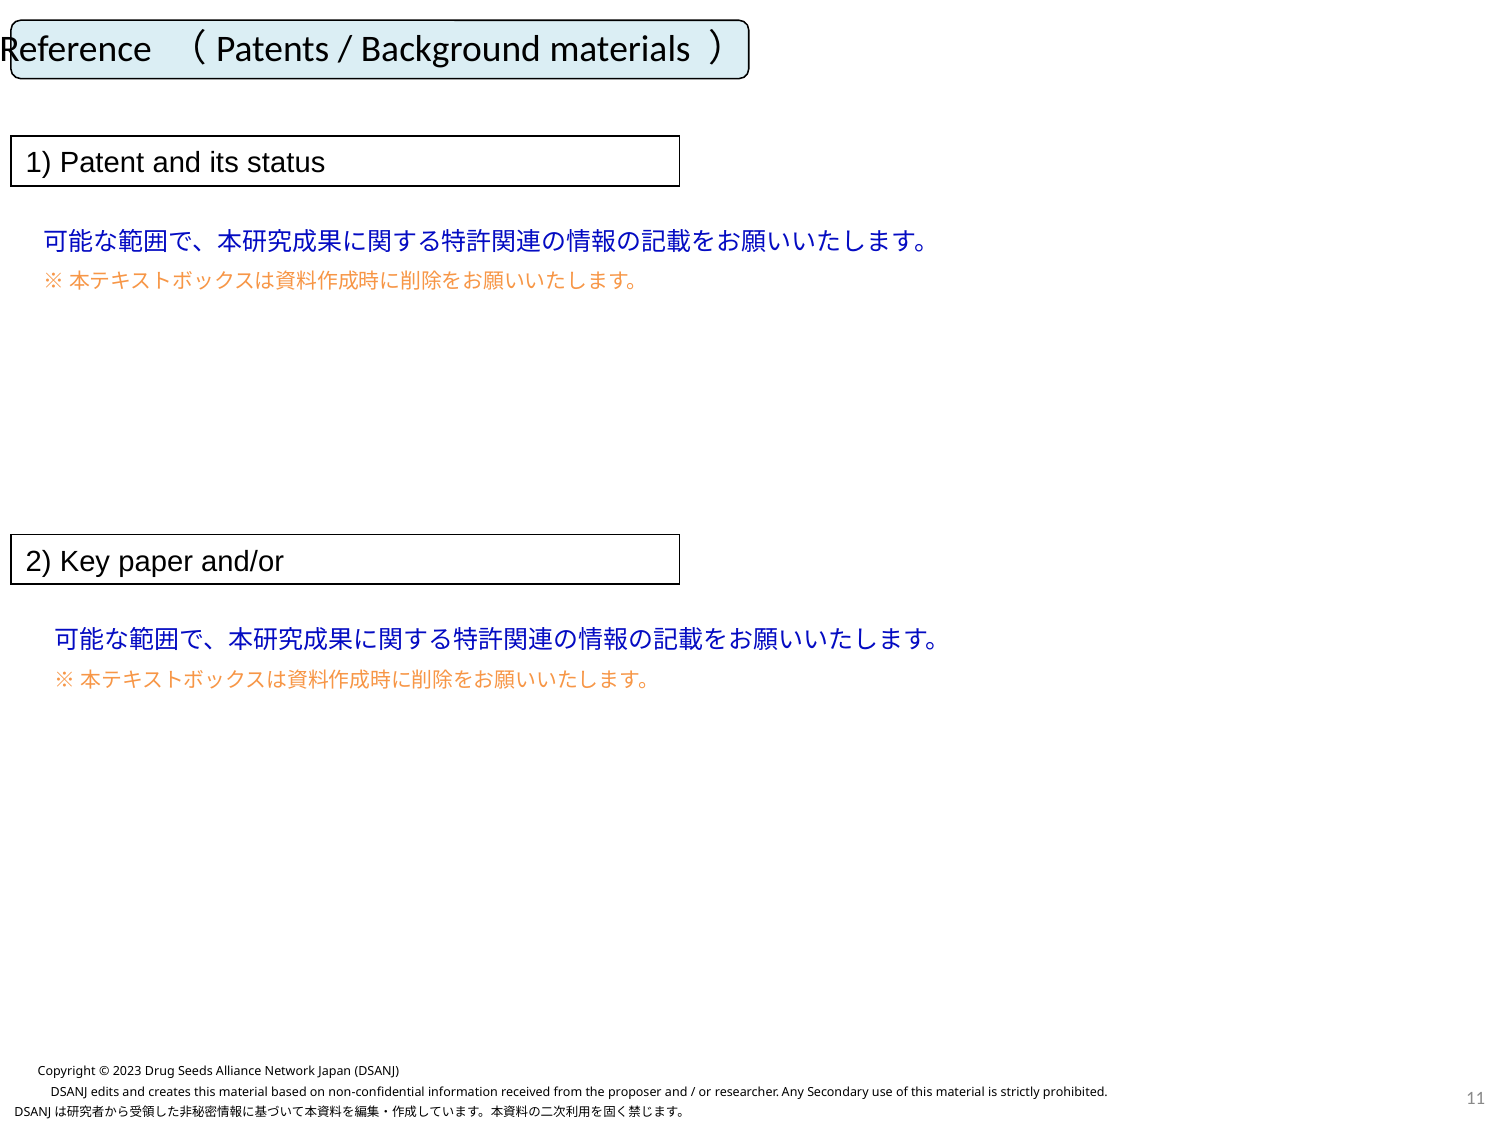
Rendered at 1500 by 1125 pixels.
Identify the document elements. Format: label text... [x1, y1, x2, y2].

text_box 2) Key paper and/or [10, 534, 680, 585]
text_box DSANJ edits and creates this material based on non-confidential information received from the proposer and / or researcher. Any Secondary use of this material is strictly prohibited. [35, 1076, 1123, 1106]
text_box 可能な範囲で、本研究成果に関する特許関連の情報の記載をお願いいたします。 ※本テキストボックスは資料作成時に削除をお願いいたします。 [28, 210, 983, 301]
text_box Copyright © 2023 Drug Seeds Alliance Network Japan (DSANJ) [22, 1055, 414, 1086]
slide_number 10 [1149, 1069, 1500, 1125]
text_box 可能な範囲で、本研究成果に関する特許関連の情報の記載をお願いいたします。 ※本テキストボックスは資料作成時に削除をお願いいたします。 [40, 608, 995, 699]
text_box Reference （Patents / Background materials ） [0, 16, 762, 77]
text_box DSANJは研究者から受領した非秘密情報に基づいて本資料を編集・作成しています。本資料の二次利用を固く禁じます。 [0, 1096, 833, 1125]
text_box 1) Patent and its status [10, 136, 680, 186]
